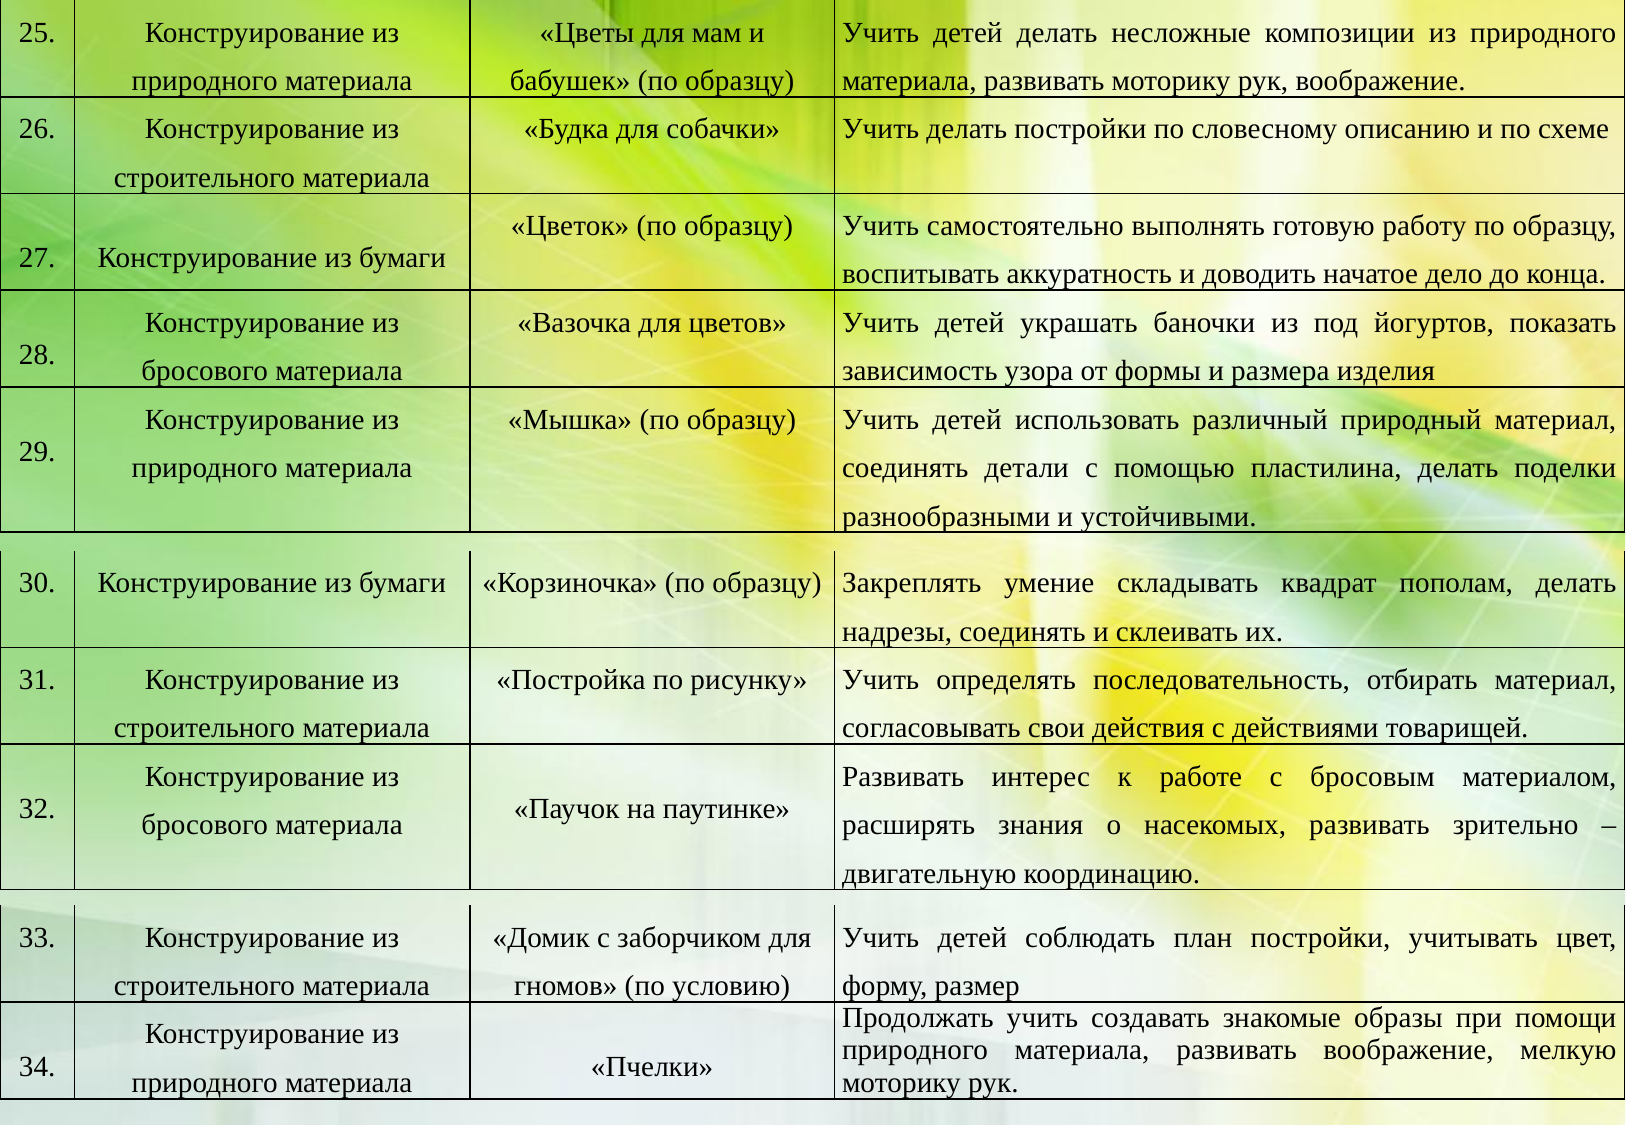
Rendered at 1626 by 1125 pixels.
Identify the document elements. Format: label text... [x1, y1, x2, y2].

picture [0, 0, 1626, 1125]
table_cell 32. [1, 745, 74, 889]
table_cell Конструирование из бросового материала [75, 745, 469, 889]
table_cell «Паучок на паутинке» [471, 745, 834, 889]
table_cell 34. [1, 1003, 74, 1098]
table_cell «Постройка по рисунку» [471, 648, 834, 743]
table_header Учить детей соблюдать план постройки, учитывать цвет, форму, размер [835, 905, 1624, 1001]
table_cell Учить определять последовательность, отбирать материал, согласовывать свои действия с действиями товарищей. [835, 648, 1624, 743]
table_cell Продолжать учить создавать знакомые образы при помощи природного материала, развивать воображение, мелкую моторику рук. [835, 1003, 1624, 1098]
table_cell «Будка для собачки» [471, 98, 834, 193]
table_header 33. [1, 905, 74, 1001]
table_cell 28. [1, 291, 74, 386]
table_cell «Цветок» (по образцу) [471, 194, 834, 289]
table_cell Конструирование из бросового материала [75, 291, 469, 386]
table_cell Конструирование из природного материала [75, 388, 469, 531]
table_header «Цветы для мам и бабушек» (по образцу) [471, 0, 834, 96]
table_cell Учить делать постройки по словесному описанию и по схеме [835, 98, 1624, 193]
table_cell Учить детей использовать различный природный материал, соединять детали с помощью пластилина, делать поделки разнообразными и устойчивыми. [835, 388, 1624, 531]
table_cell «Пчелки» [471, 1003, 834, 1098]
table_cell Учить детей украшать баночки из под йогуртов, показать зависимость узора от формы и размера изделия [835, 291, 1624, 386]
table_header «Домик с заборчиком для гномов» (по условию) [471, 905, 834, 1001]
table_cell Конструирование из строительного материала [75, 98, 469, 193]
table_header Учить детей делать несложные композиции из природного материала, развивать моторику рук, воображение. [835, 0, 1624, 96]
table_cell Конструирование из строительного материала [75, 648, 469, 743]
table_header Конструирование из строительного материала [75, 905, 469, 1001]
table_cell Учить самостоятельно выполнять готовую работу по образцу, воспитывать аккуратность и доводить начатое дело до конца. [835, 194, 1624, 289]
table_cell 31. [1, 648, 74, 743]
table_cell «Вазочка для цветов» [471, 291, 834, 386]
table_header 30. [1, 551, 74, 647]
table_header 25. [1, 0, 74, 96]
table_header Конструирование из природного материала [75, 0, 469, 96]
table_cell 27. [1, 194, 74, 289]
table_header Закреплять умение складывать квадрат пополам, делать надрезы, соединять и склеивать их. [835, 551, 1624, 647]
table_header «Корзиночка» (по образцу) [471, 551, 834, 647]
table_cell «Мышка» (по образцу) [471, 388, 834, 531]
table_header Конструирование из бумаги [75, 551, 469, 647]
table_cell 29. [1, 388, 74, 531]
table_cell Конструирование из природного материала [75, 1003, 469, 1098]
table_cell 26. [1, 98, 74, 193]
table_cell Конструирование из бумаги [75, 194, 469, 289]
table_cell Развивать интерес к работе с бросовым материалом, расширять знания о насекомых, развивать зрительно – двигательную координацию. [835, 745, 1624, 889]
